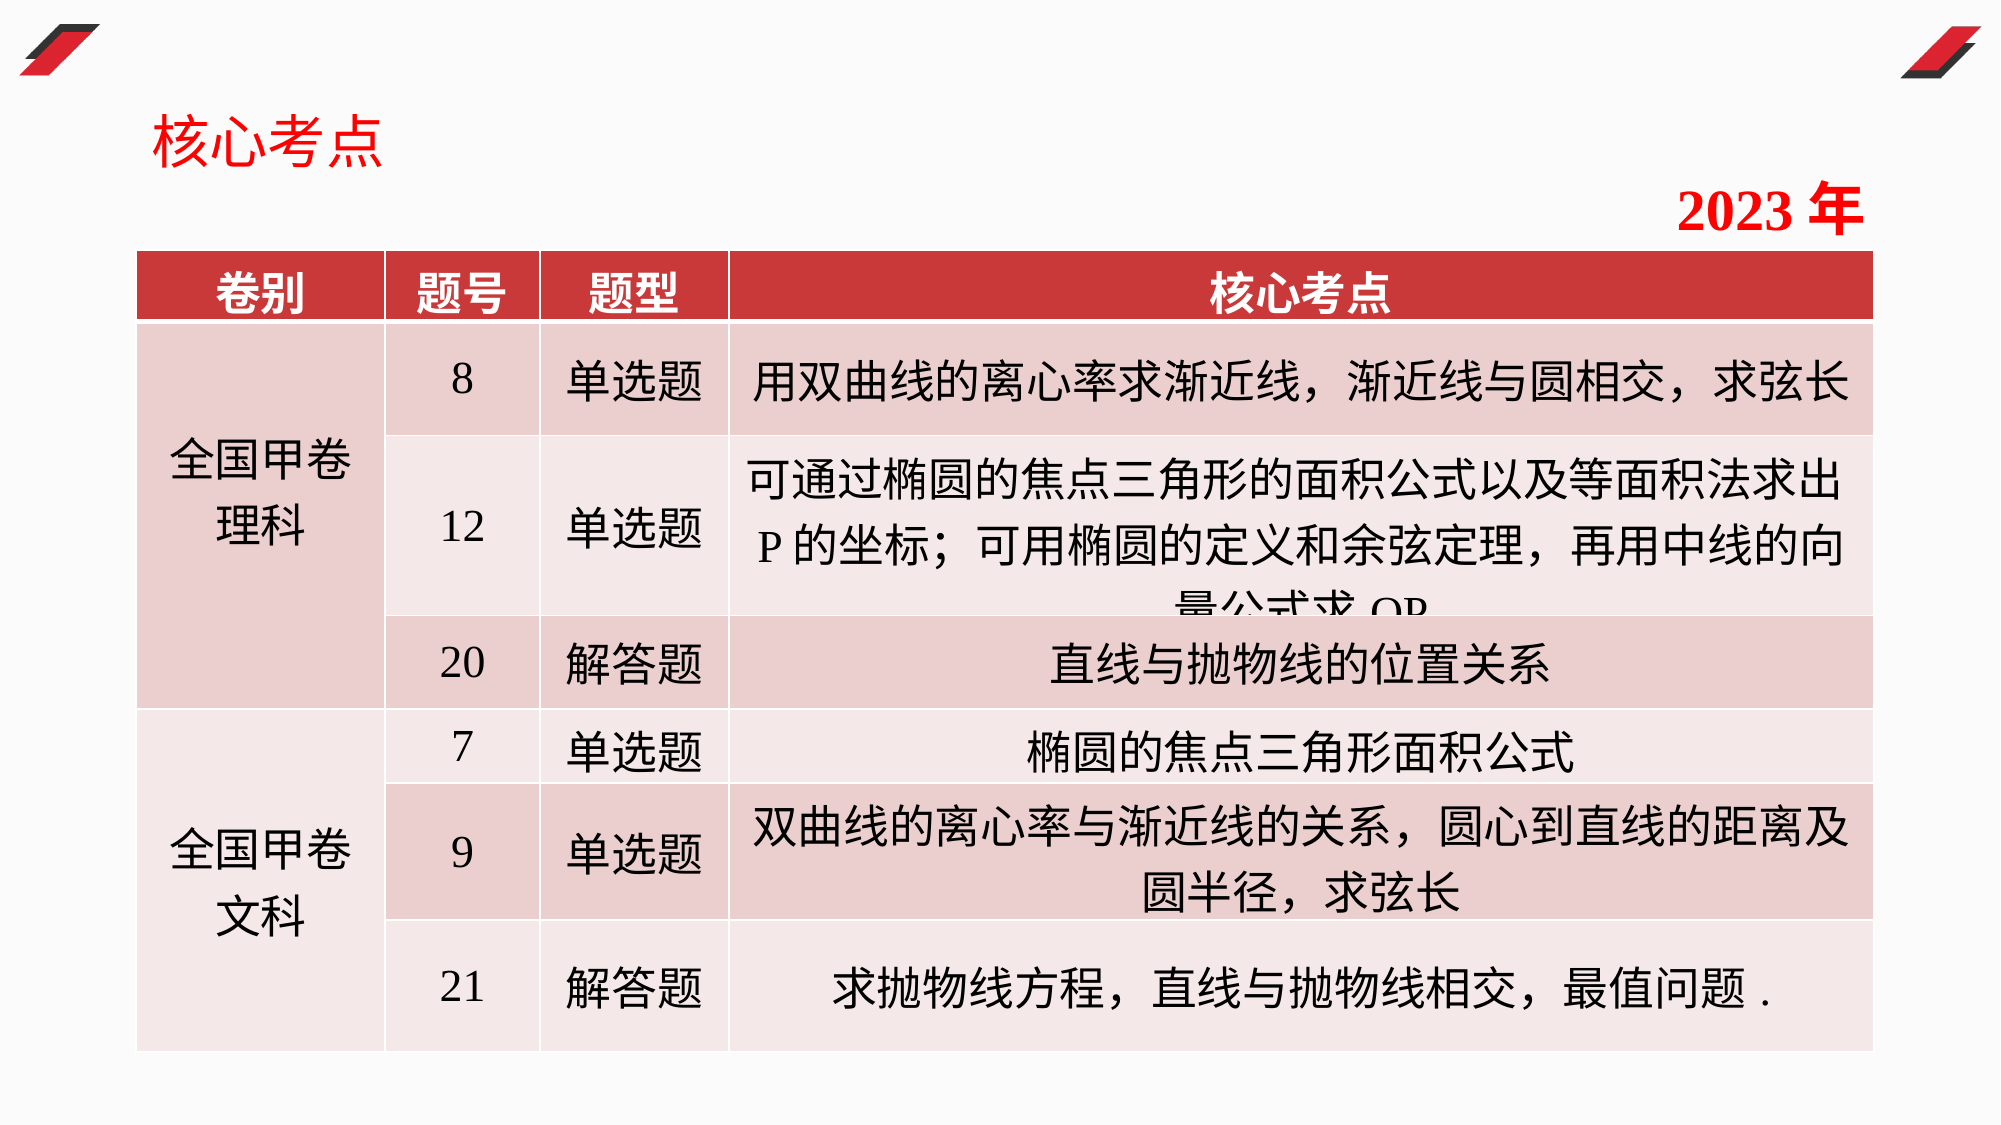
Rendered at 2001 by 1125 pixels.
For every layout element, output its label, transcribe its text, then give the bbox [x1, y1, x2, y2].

table_cell 21 [386, 921, 539, 1051]
table_header 题号 [386, 251, 539, 319]
table_cell 用双曲线的离心率求渐近线，渐近线与圆相交，求弦长 [730, 324, 1873, 435]
table_cell 8 [386, 324, 539, 435]
table_header 题型 [541, 251, 728, 319]
table_cell 单选题 [541, 436, 728, 615]
text_box 2023年 [1661, 164, 1881, 250]
table_cell 双曲线的离心率与渐近线的关系，圆心到直线的距离及圆半径，求弦长 [730, 784, 1873, 919]
table_cell 全国甲卷 文科 [137, 710, 384, 1051]
picture [1881, 0, 2000, 101]
table_header 卷别 [137, 251, 384, 319]
picture [0, 0, 119, 100]
table_header 核心考点 [730, 251, 1873, 319]
table_cell 椭圆的焦点三角形面积公式 [730, 710, 1873, 782]
table_cell 7 [386, 710, 539, 782]
table_cell 直线与抛物线的位置关系 [730, 616, 1873, 708]
table_cell 单选题 [541, 324, 728, 435]
table_cell 20 [386, 616, 539, 708]
table_cell 可通过椭圆的焦点三角形的面积公式以及等面积法求出P的坐标；可用椭圆的定义和余弦定理，再用中线的向量公式求OP [730, 436, 1873, 615]
table_cell 9 [386, 784, 539, 919]
table_cell 求抛物线方程，直线与抛物线相交，最值问题. [730, 921, 1873, 1051]
text_box 核心考点 [136, 97, 400, 183]
table_cell 单选题 [541, 710, 728, 782]
table_cell 全国甲卷 理科 [137, 324, 384, 708]
table_cell 单选题 [541, 784, 728, 919]
table_cell 解答题 [541, 616, 728, 708]
table_cell 12 [386, 436, 539, 615]
table_cell 解答题 [541, 921, 728, 1051]
